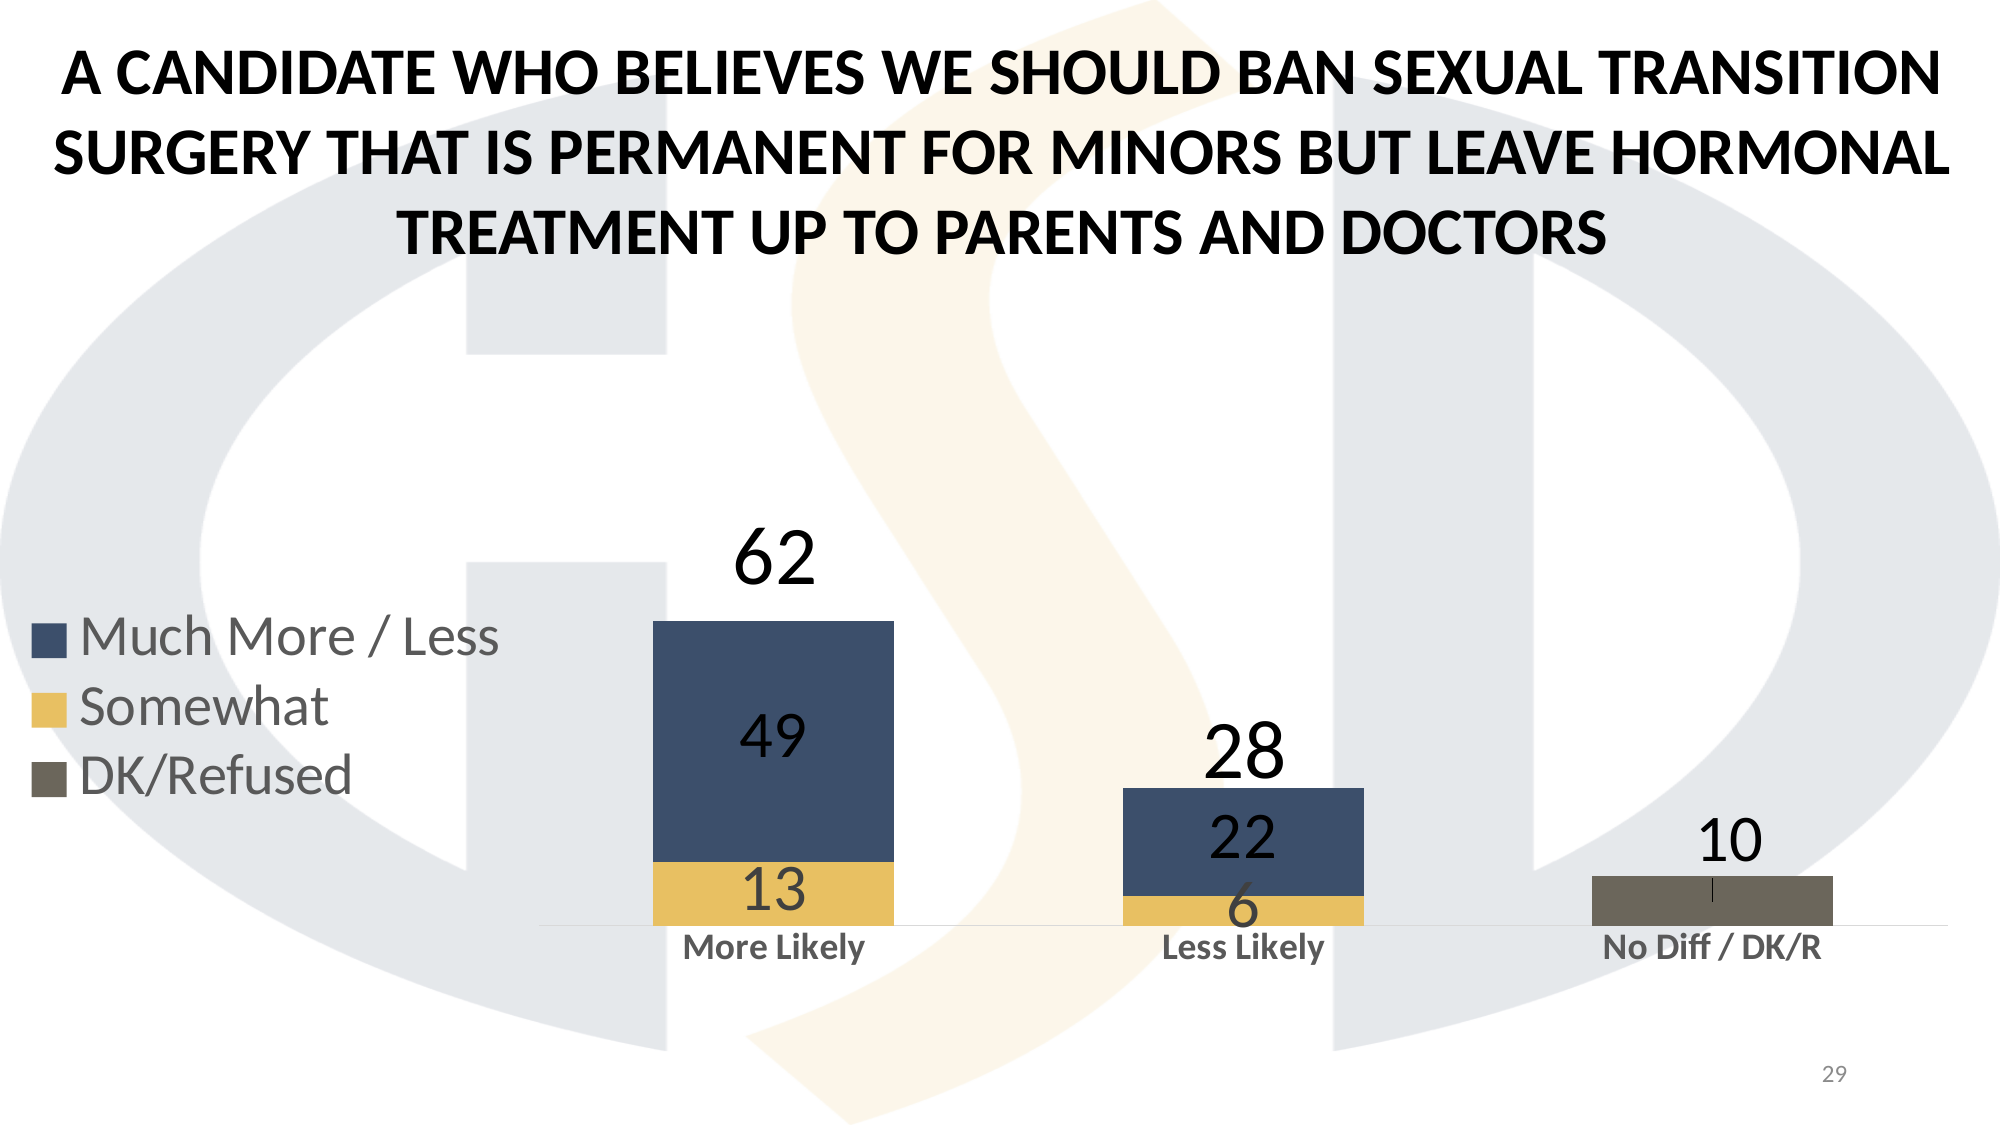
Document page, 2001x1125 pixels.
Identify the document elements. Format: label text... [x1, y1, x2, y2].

chart [0, 411, 1971, 1009]
slide_number 29 [1412, 1042, 1863, 1103]
text_box A CANDIDATE WHO BELIEVES WE SHOULD BAN SEXUAL TRANSITION SURGERY THAT IS PERMANENT FOR MINORS BUT LEAVE HORMONAL TREATMENT UP TO PARENTS AND DOCTORS [5, 20, 2000, 276]
